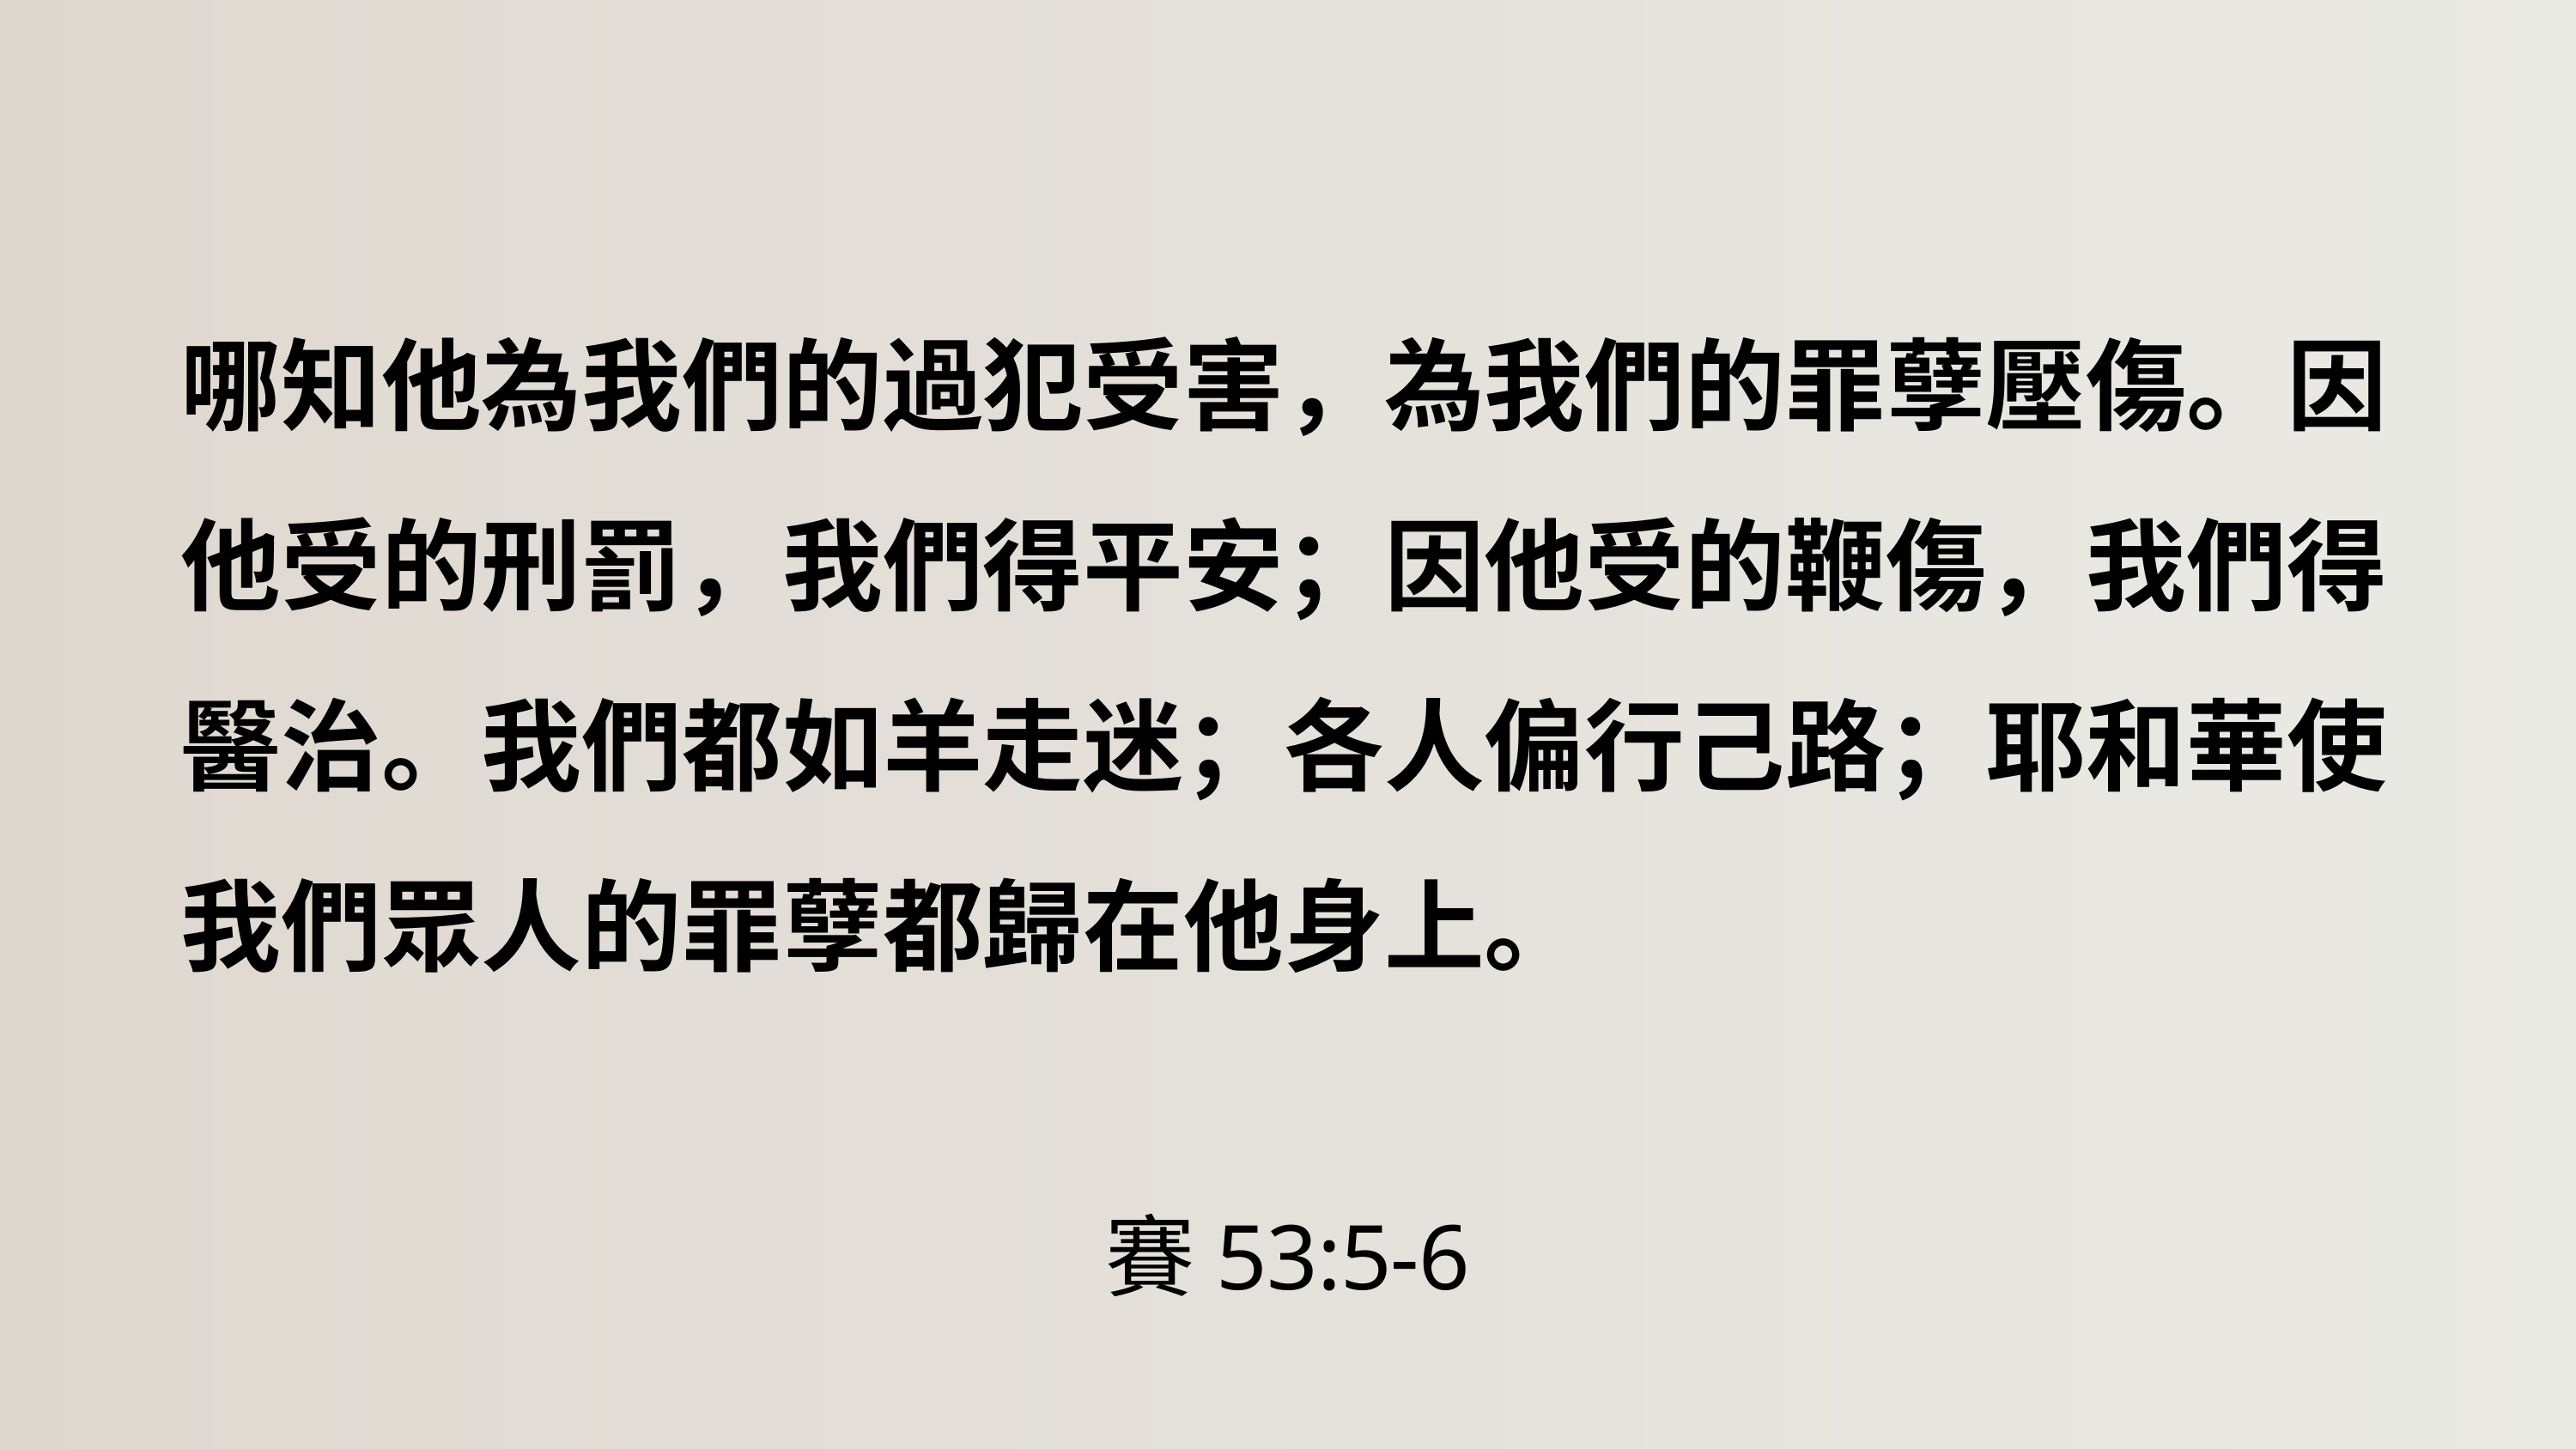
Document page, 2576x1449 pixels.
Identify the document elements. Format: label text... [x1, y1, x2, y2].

text_box 賽53:5-6 [660, 1182, 1916, 1307]
text_box 哪知他為我們的過犯受害，為我們的罪孽壓傷。因他受的刑罰，我們得平安；因他受的鞭傷，我們得醫治。我們都如羊走迷；各人偏行己路；耶和華使我們眾人的罪孽都歸在他身上。 [180, 263, 2467, 985]
